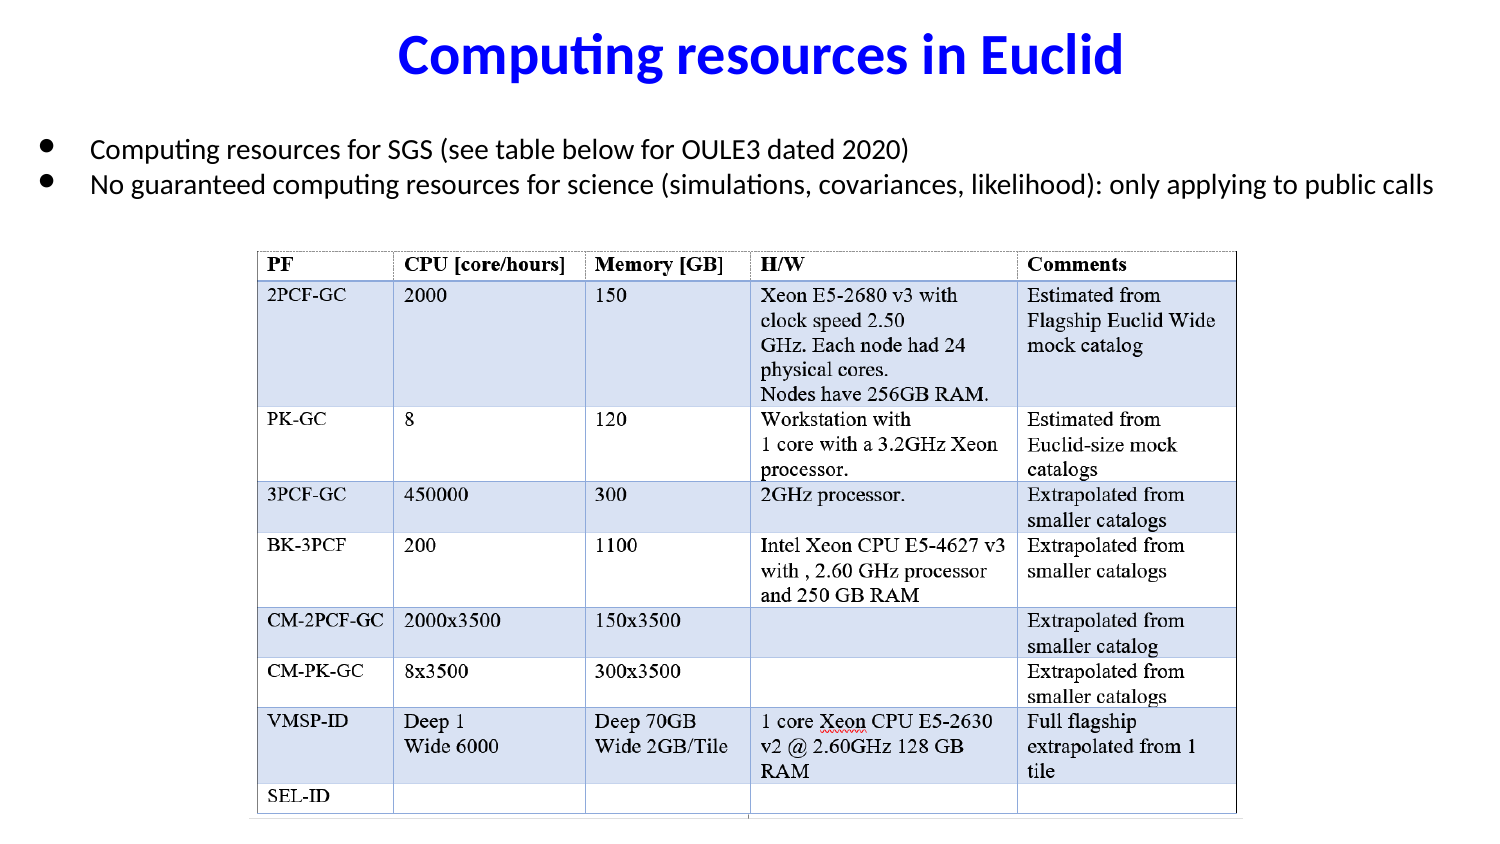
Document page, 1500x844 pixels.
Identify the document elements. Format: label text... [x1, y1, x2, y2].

picture [249, 240, 1243, 819]
text_box Computing resources for SGS (see table below for OULE3 dated 2020) No guaranteed computing resources for science (simulations, covariances, likelihood): only applying to public calls [0, 115, 1500, 215]
title Computing resources in Euclid [63, 1, 1461, 115]
